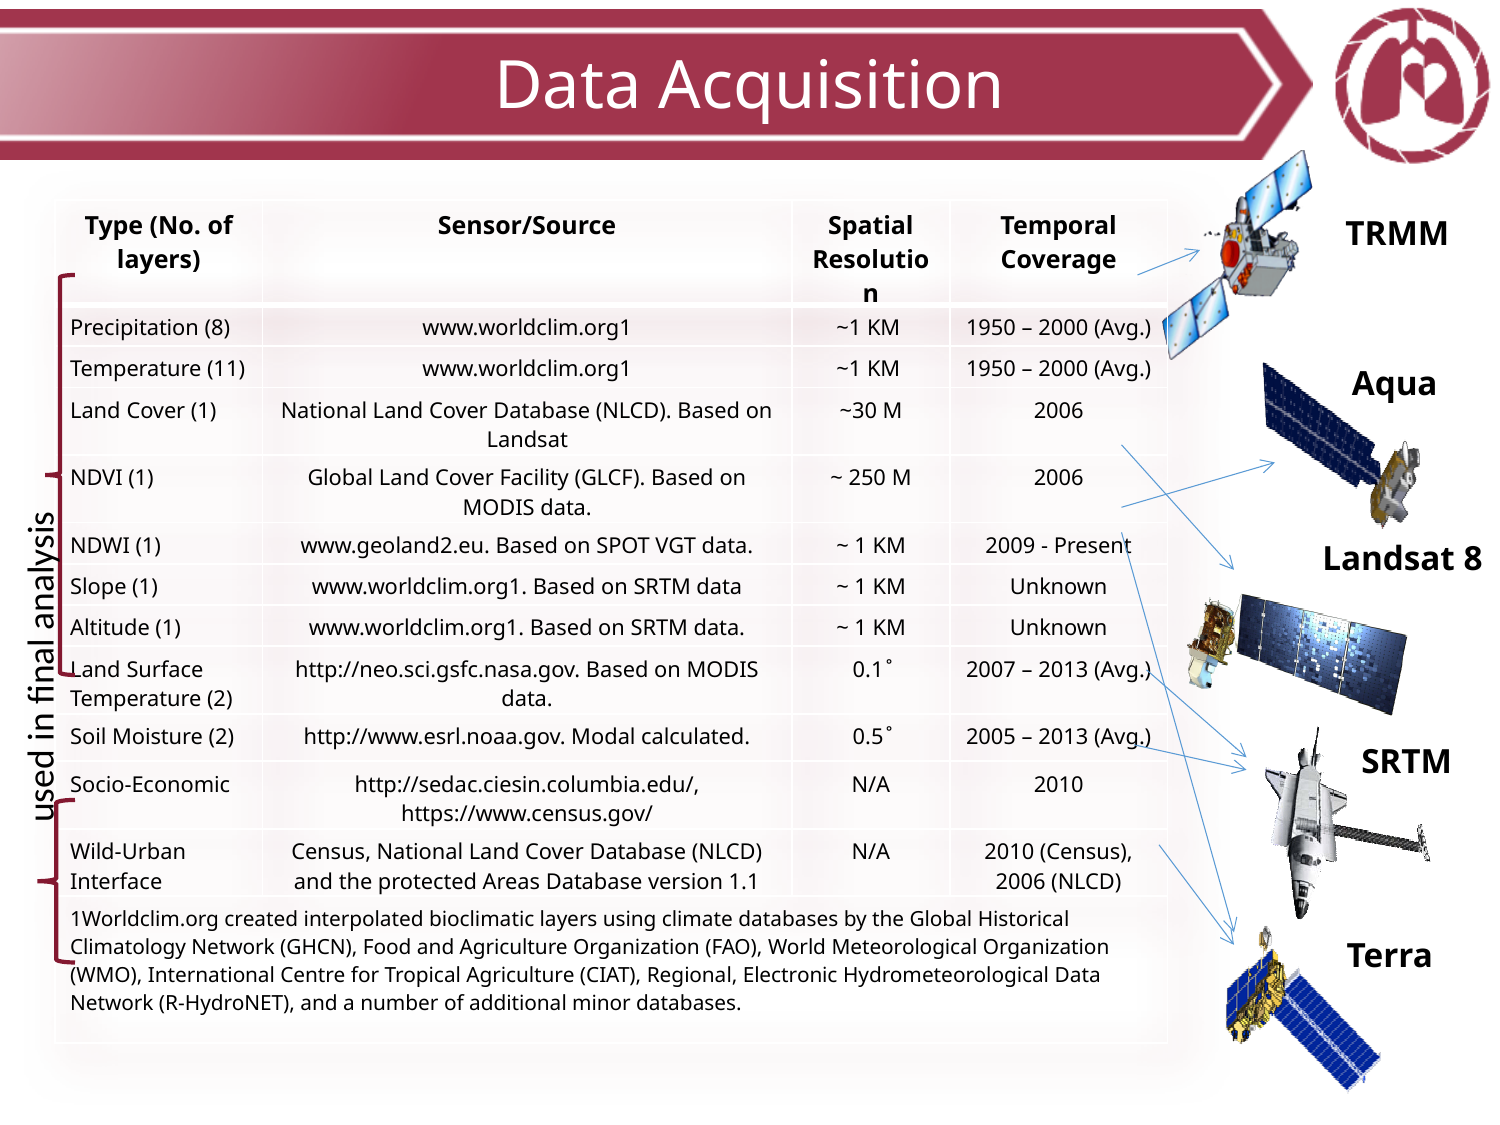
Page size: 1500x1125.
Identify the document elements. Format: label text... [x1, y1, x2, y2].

table_cell 2005 – 2013 (Avg.) [951, 715, 1121, 760]
table_cell www.worldclim.org1. Based on SRTM data. [263, 606, 791, 645]
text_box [1162, 150, 1488, 1094]
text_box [1121, 444, 1235, 462]
table_cell www.worldclim.org1. Based on SRTM data [263, 565, 791, 604]
table_cell Land Cover (1) [75, 388, 262, 454]
table_cell 1950 – 2000 (Avg.) [951, 308, 1162, 345]
table_cell 2010 [951, 762, 1121, 828]
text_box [1137, 249, 1200, 275]
title Data Acquisition [103, 40, 1397, 134]
table_cell Slope (1) [75, 565, 262, 604]
table_cell ~ 1 KM [793, 565, 949, 604]
table_cell ~1 KM [793, 347, 949, 387]
table_cell ~30 M [793, 388, 949, 454]
table_cell http://neo.sci.gsfc.nasa.gov. Based on MODIS data. [263, 647, 791, 713]
table_cell 0.1 ̊ [793, 647, 949, 713]
table_cell www.worldclim.org1 [263, 308, 791, 345]
table_cell NDVI (1) [75, 456, 262, 522]
table_cell http://www.esrl.noaa.gov. Modal calculated. [263, 715, 791, 760]
table_cell 2006 [951, 456, 1121, 522]
table_cell Socio-Economic [69, 762, 262, 828]
table_cell ~1 KM [793, 308, 949, 345]
table_cell National Land Cover Database (NLCD). Based on Landsat [263, 388, 791, 454]
text_box [59, 274, 75, 676]
table_cell Soil Moisture (2) [69, 715, 262, 760]
table_cell http://sedac.ciesin.columbia.edu/, https://www.census.gov/ [263, 762, 791, 828]
picture [1325, 0, 1500, 175]
table_cell Census, National Land Cover Database (NLCD) and the protected Areas Database version 1.1 [263, 830, 791, 895]
table_cell N/A [793, 762, 949, 828]
table_cell Land Surface Temperature (2) [69, 647, 262, 713]
table_cell www.worldclim.org1 [263, 347, 791, 387]
table_cell www.geoland2.eu. Based on SPOT VGT data. [263, 523, 791, 563]
table_cell 2010 (Census), 2006 (NLCD) [951, 830, 1121, 895]
table_cell 2006 [951, 388, 1162, 454]
table_cell NDWI (1) [75, 523, 262, 563]
table_header Spatial Resolution [793, 201, 949, 302]
table_cell Altitude (1) [75, 606, 262, 645]
table_cell N/A [793, 830, 949, 895]
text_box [1158, 933, 1234, 945]
table_cell Unknown [951, 606, 1121, 645]
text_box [1121, 570, 1235, 933]
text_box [1235, 758, 1247, 770]
table_cell ~ 1 KM [793, 606, 949, 645]
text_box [1121, 462, 1275, 508]
table_cell Unknown [951, 565, 1121, 604]
table_cell Temperature (11) [75, 347, 262, 387]
table_cell 2009 - Present [951, 523, 1121, 563]
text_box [1121, 508, 1235, 570]
table_cell ~ 250 M [793, 456, 949, 522]
picture [0, 9, 1313, 160]
table_header Type (No. of layers) [56, 201, 262, 302]
table_cell 2007 – 2013 (Avg.) [951, 647, 1121, 713]
table_cell ~ 1 KM [793, 523, 949, 563]
table_cell 1950 – 2000 (Avg.) [951, 347, 1162, 387]
table_cell 1Worldclim.org created interpolated bioclimatic layers using climate databases by the Global Historical Climatology Network (GHCN), Food and Agriculture Organization (FAO), World Meteorological Organization (WMO), International Centre for Tropical Agriculture (CIAT), Regional, Electronic Hydrometeorological Data Network (R-HydroNET), and a number of additional minor databases. [56, 897, 1162, 1042]
table_cell Wild-Urban Interface [76, 830, 262, 895]
text_box [37, 799, 76, 964]
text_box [1235, 669, 1247, 758]
table_cell 0.5 ̊ [793, 715, 949, 760]
table_header Temporal Coverage [951, 201, 1162, 302]
table_cell Precipitation (8) [75, 308, 262, 345]
text_box used in final analysis [0, 387, 69, 838]
table_cell Global Land Cover Facility (GLCF). Based on MODIS data. [263, 456, 791, 522]
table_header Sensor/Source [263, 201, 791, 302]
